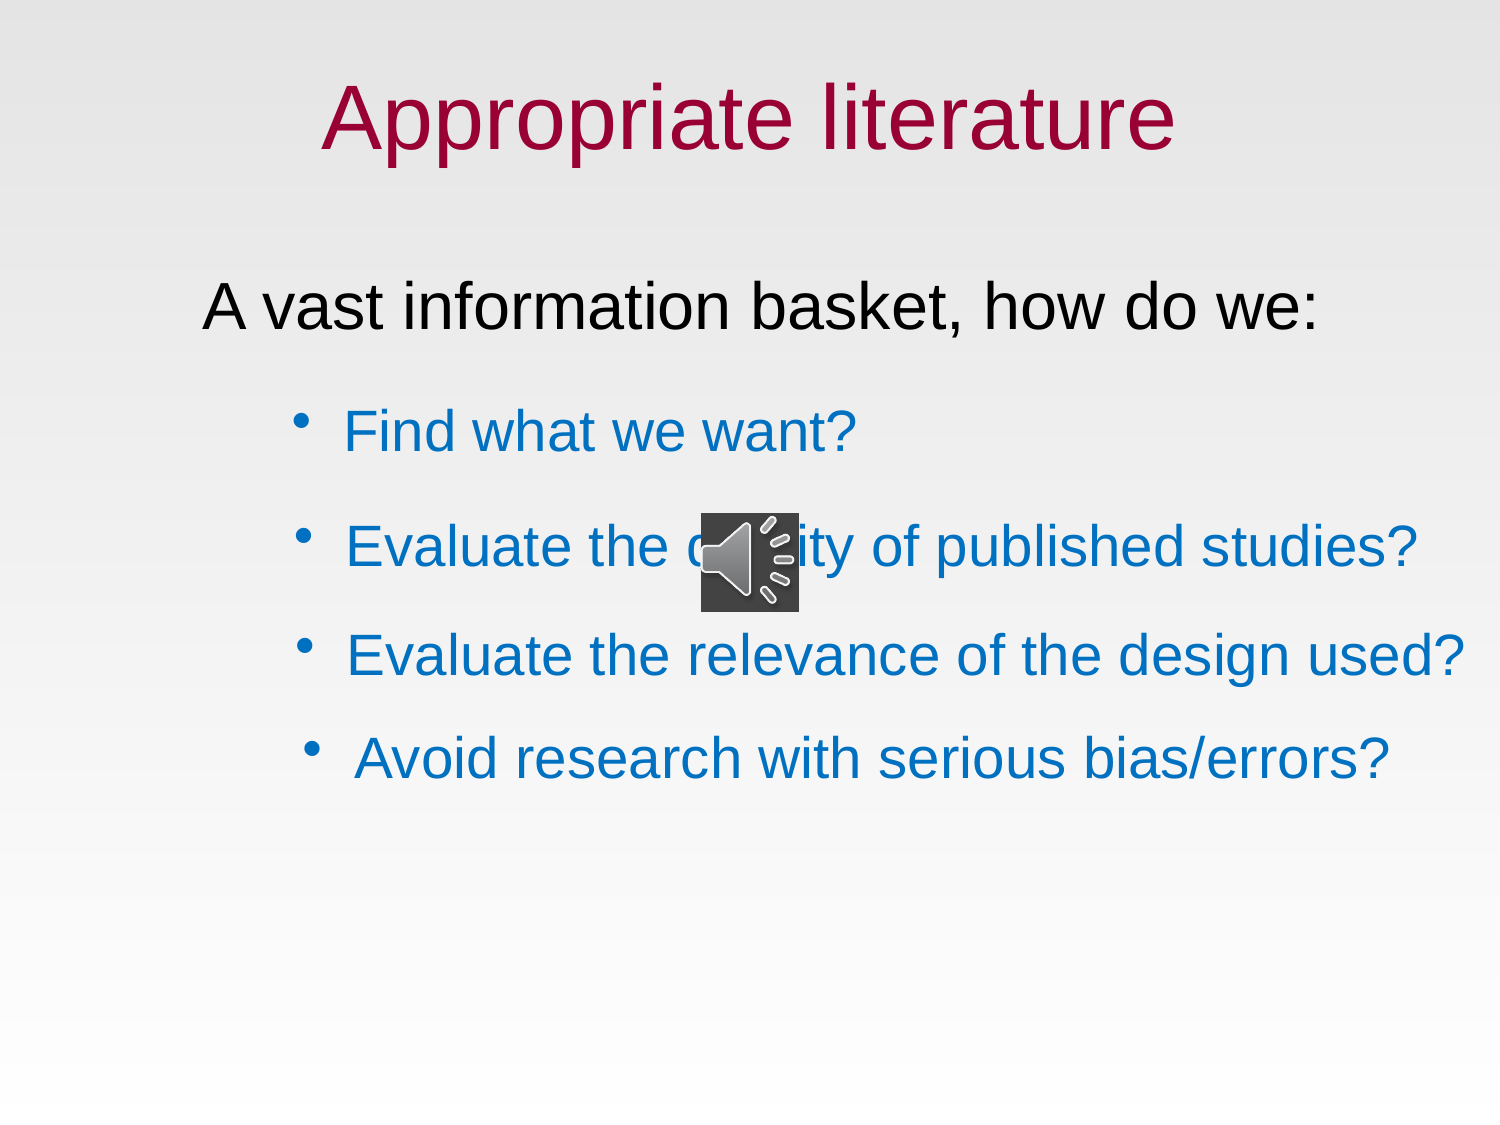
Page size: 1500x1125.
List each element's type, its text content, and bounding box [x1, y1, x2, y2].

text_box Find what we want? [276, 385, 874, 471]
title Appropriate literature [112, 18, 1388, 207]
picture [699, 512, 801, 613]
text_box Evaluate the quality of published studies? [279, 500, 1436, 586]
text_box Evaluate the relevance of the design used? [280, 609, 1483, 695]
text_box Avoid research with serious bias/errors? [287, 712, 1408, 798]
text_box A vast information basket, how do we: [188, 255, 1337, 350]
